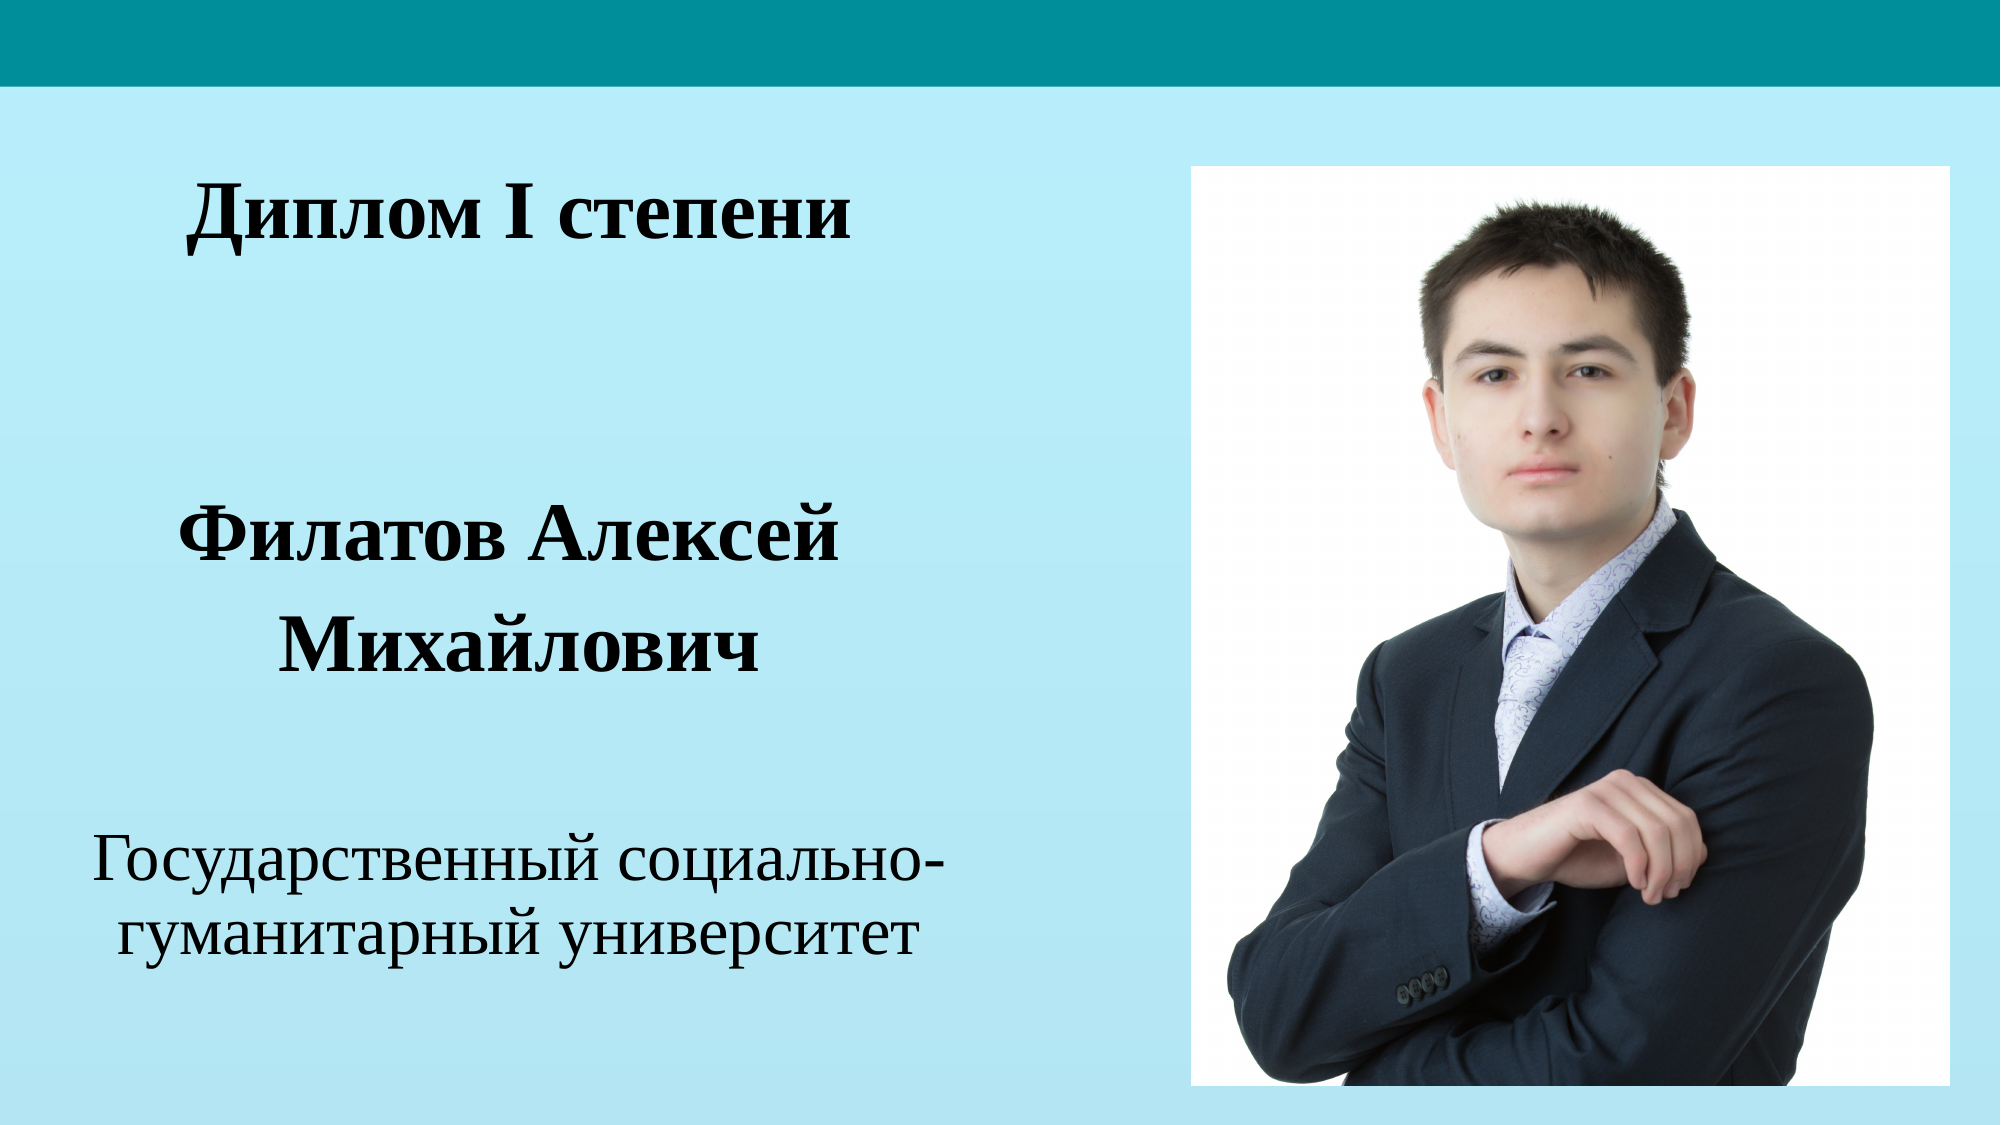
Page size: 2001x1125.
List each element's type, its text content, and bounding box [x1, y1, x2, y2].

text_box [0, 0, 2000, 88]
title Диплом I степени [68, 102, 971, 320]
list Филатов Алексей Михайлович Государственный социально-гуманитарный университет [68, 481, 971, 982]
picture [1191, 166, 1950, 1086]
